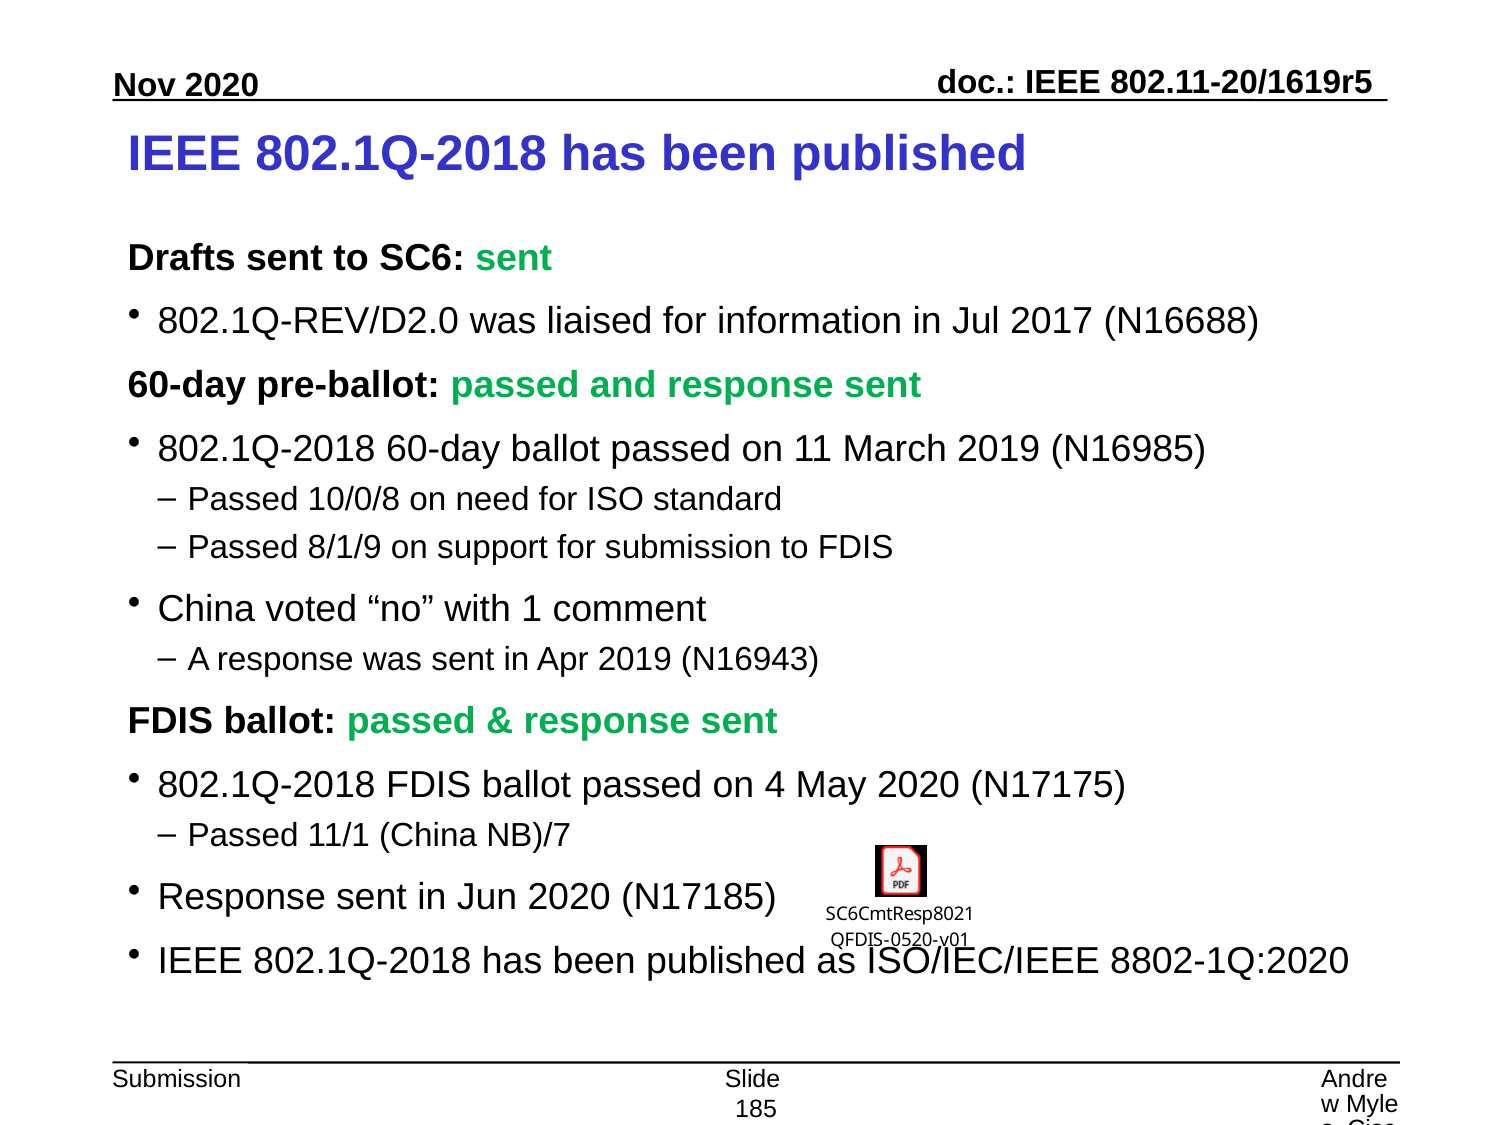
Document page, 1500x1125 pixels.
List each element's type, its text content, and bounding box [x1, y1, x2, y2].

slide_number Slide 185 [709, 1061, 803, 1093]
footer Andrew Myles, Cisco [1320, 1061, 1402, 1093]
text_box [824, 845, 976, 979]
list Drafts sent to SC6: sent 802.1Q-REV/D2.0 was liaised for information in Jul 2017 (N16688) 60-day pre-ballot: passed and response sent 802.1Q-2018 60-day ballot passed on 11 March 2019 (N16985) Passed 10/0/8 on need for ISO standard Passed 8/1/9 on support for submission to FDIS China voted “no” with 1 comment A response was sent in Apr 2019 (N16943) FDIS ballot: passed & response sent 802.1Q-2018 FDIS ballot passed on 4 May 2020 (N17175) Passed 11/1 (China NB)/7 Response sent in Jun 2020 (N17185) IEEE 802.1Q-2018 has been published as ISO/IEC/IEEE 8802-1Q:2020 [112, 224, 1388, 1000]
title IEEE 802.1Q-2018 has been published [112, 112, 1388, 224]
